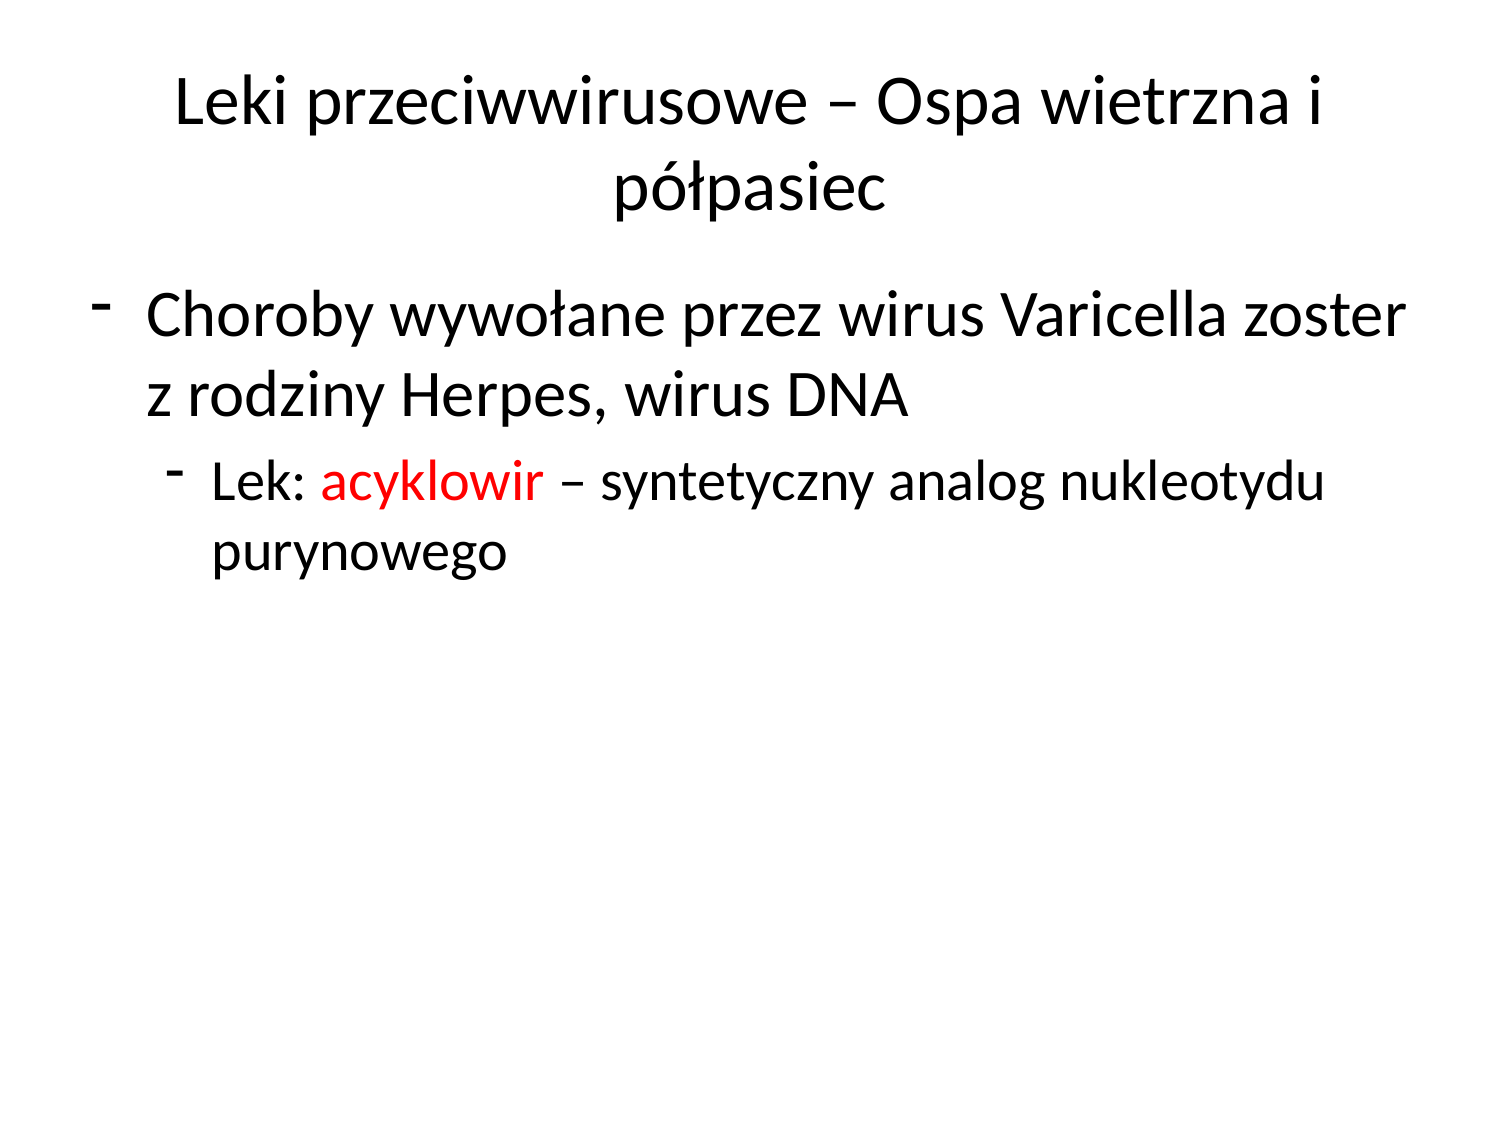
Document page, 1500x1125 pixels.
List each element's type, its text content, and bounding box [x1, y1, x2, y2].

list Choroby wywołane przez wirus Varicella zoster z rodziny Herpes, wirus DNA Lek: acyklowir – syntetyczny analog nukleotydu purynowego [75, 262, 1425, 1005]
title Leki przeciwwirusowe – Ospa wietrzna i półpasiec [75, 45, 1425, 233]
